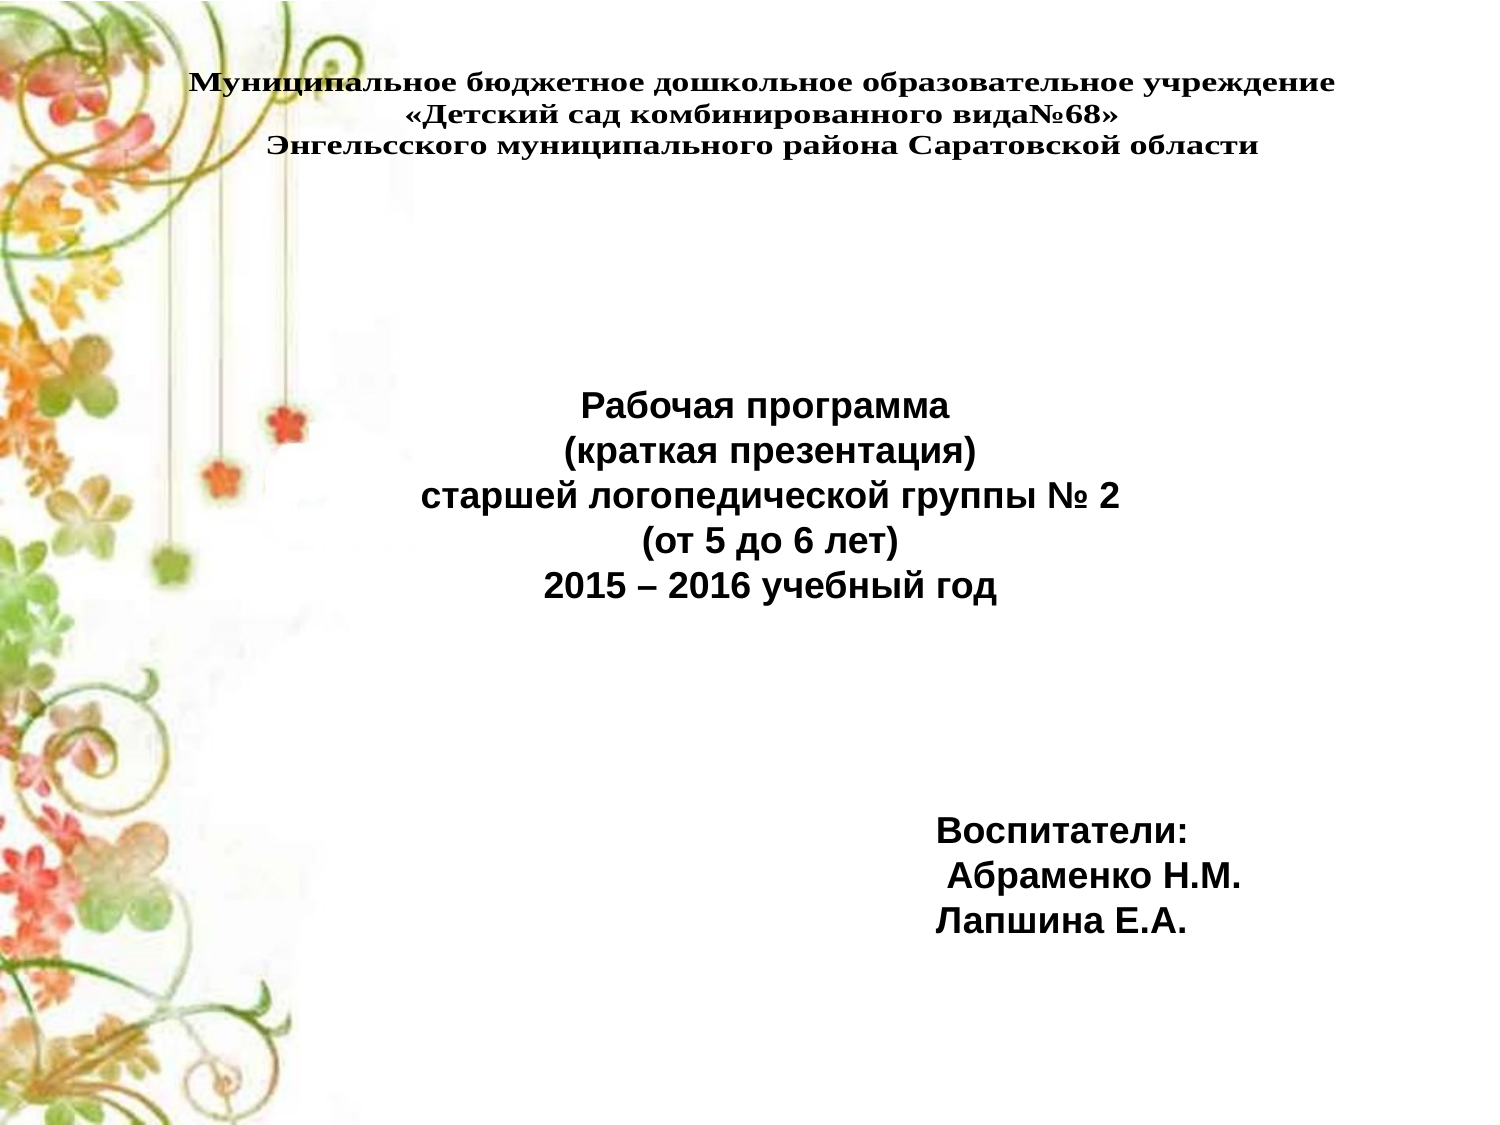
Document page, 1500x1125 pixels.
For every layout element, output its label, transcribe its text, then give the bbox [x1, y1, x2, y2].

text_box Воспитатели: Абраменко Н.М. Лапшина Е.А. [921, 798, 1500, 949]
picture [0, 1, 1365, 1125]
text_box Рабочая программа (краткая презентация) старшей логопедической группы № 2 (от 5 до 6 лет) 2015 – 2016 учебный год [418, 373, 1146, 614]
